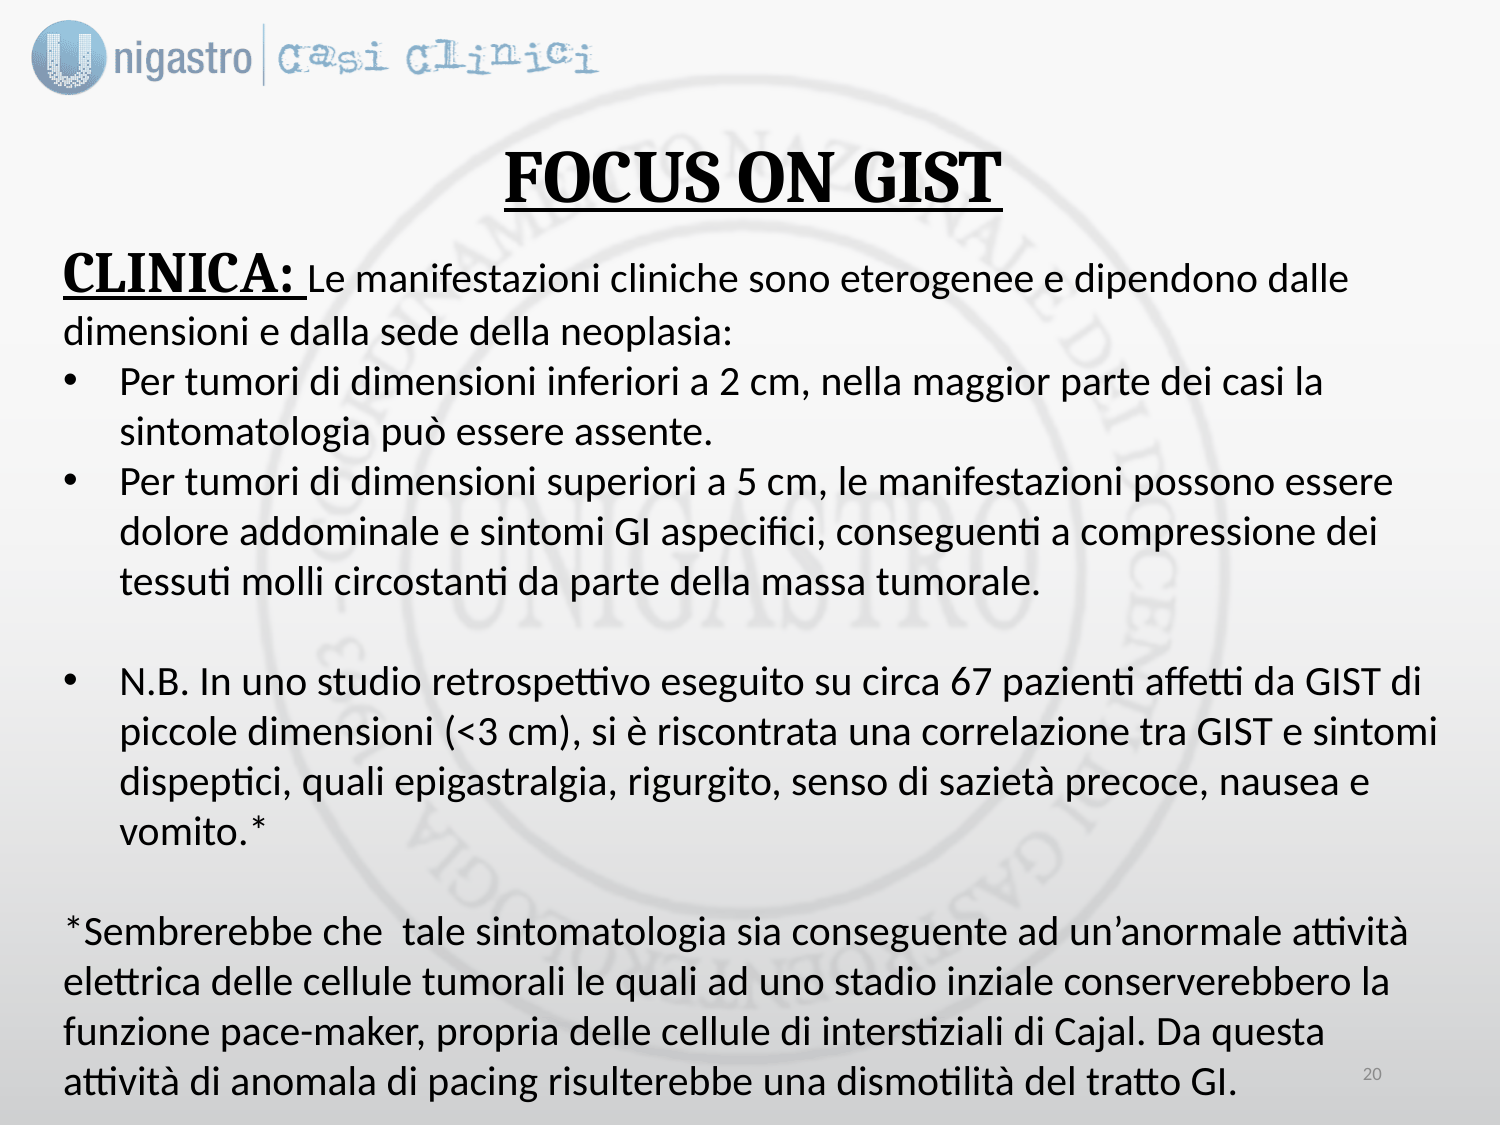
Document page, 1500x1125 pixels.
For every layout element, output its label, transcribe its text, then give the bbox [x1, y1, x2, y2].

text_box FOCUS ON GIST [67, 120, 1439, 225]
text_box CLINICA: Le manifestazioni cliniche sono eterogenee e dipendono dalle dimensioni e dalla sede della neoplasia: Per tumori di dimensioni inferiori a 2 cm, nella maggior parte dei casi la sintomatologia può essere assente. Per tumori di dimensioni superiori a 5 cm, le manifestazioni possono essere dolore addominale e sintomi GI aspecifici, conseguenti a compressione dei tessuti molli circostanti da parte della massa tumorale. N.B. In uno studio retrospettivo eseguito su circa 67 pazienti affetti da GIST di piccole dimensioni (<3 cm), si è riscontrata una correlazione tra GIST e sintomi dispeptici, quali epigastralgia, rigurgito, senso di sazietà precoce, nausea e vomito.* *Sembrerebbe che tale sintomatologia sia conseguente ad un’anormale attività elettrica delle cellule tumorali le quali ad uno stadio inziale conserverebbero la funzione pace-maker, propria delle cellule di interstiziali di Cajal. Da questa attività di anomala di pacing risulterebbe una dismotilità del tratto GI. [48, 226, 1463, 1125]
